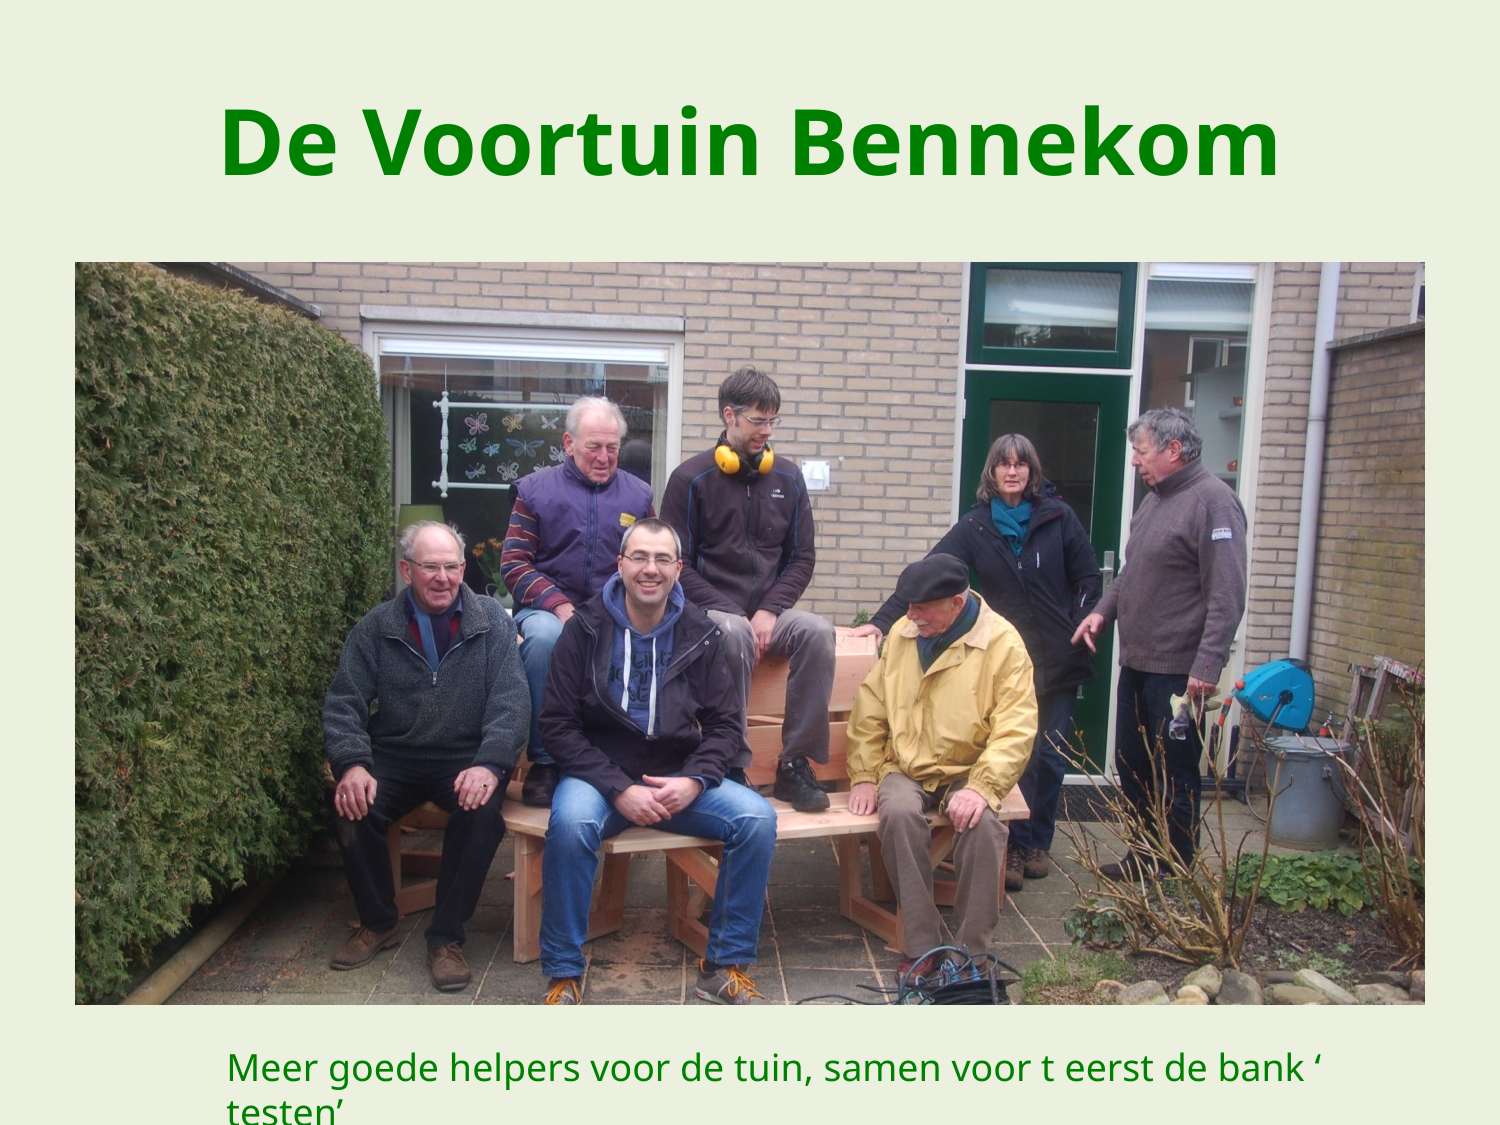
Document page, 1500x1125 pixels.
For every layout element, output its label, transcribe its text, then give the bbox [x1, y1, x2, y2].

text_box Meer goede helpers voor de tuin, samen voor t eerst de bank ‘ testen’ [211, 1036, 1425, 1125]
title De Voortuin Bennekom [75, 45, 1425, 233]
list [74, 262, 1426, 1006]
